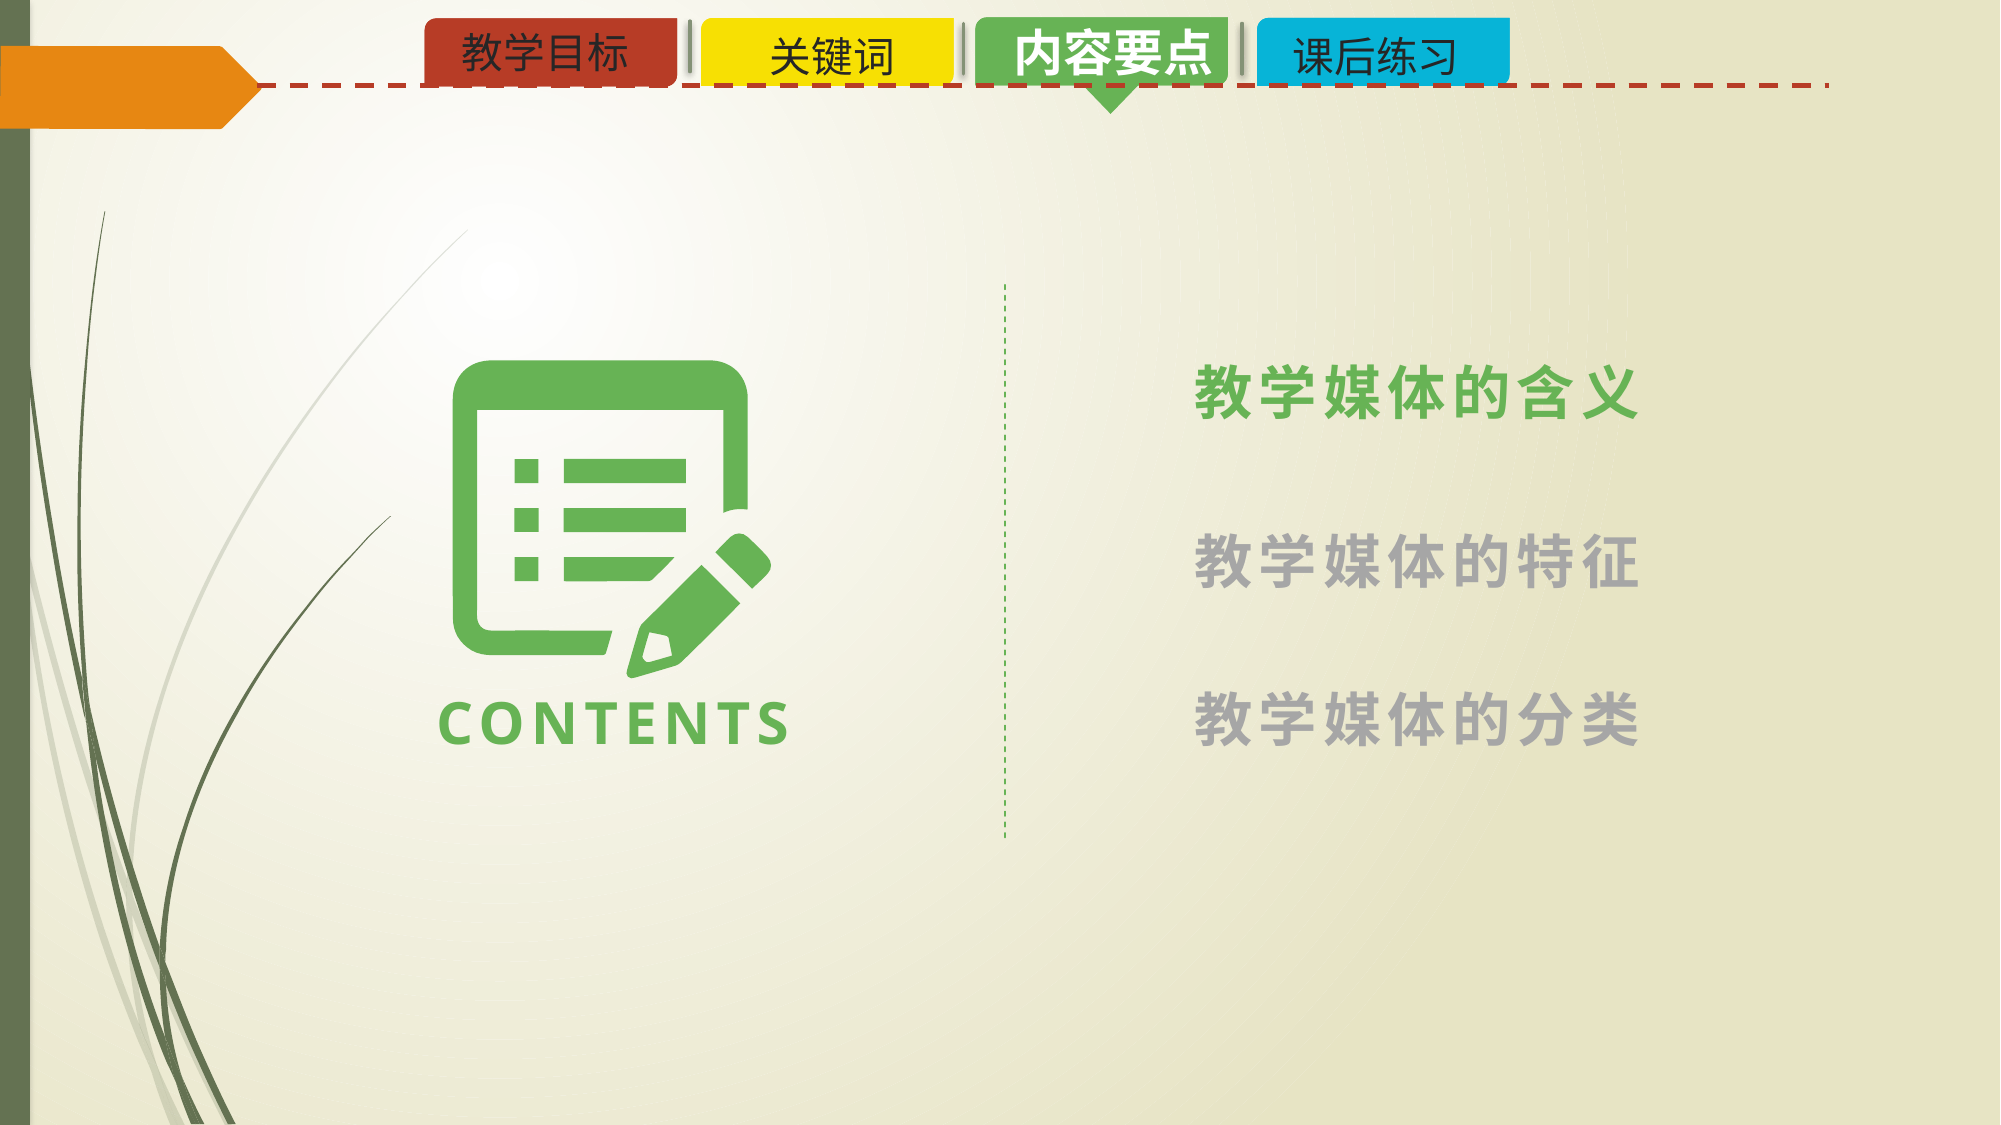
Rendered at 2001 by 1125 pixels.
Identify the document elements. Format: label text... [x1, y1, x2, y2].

text_box [1255, 16, 1511, 85]
text_box 教学媒体的含义 [1179, 348, 1694, 434]
text_box [975, 17, 998, 85]
text_box 课后练习 [1277, 23, 1475, 85]
text_box 教学媒体的特征 [1179, 518, 1694, 603]
text_box [423, 17, 679, 85]
text_box 内容要点 [998, 14, 1229, 85]
text_box CONTENTS [394, 678, 831, 764]
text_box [452, 360, 773, 679]
text_box 教学目标 [447, 19, 644, 85]
text_box [699, 16, 955, 85]
text_box 教学媒体的分类 [1179, 675, 1694, 760]
text_box 关键词 [754, 23, 910, 85]
